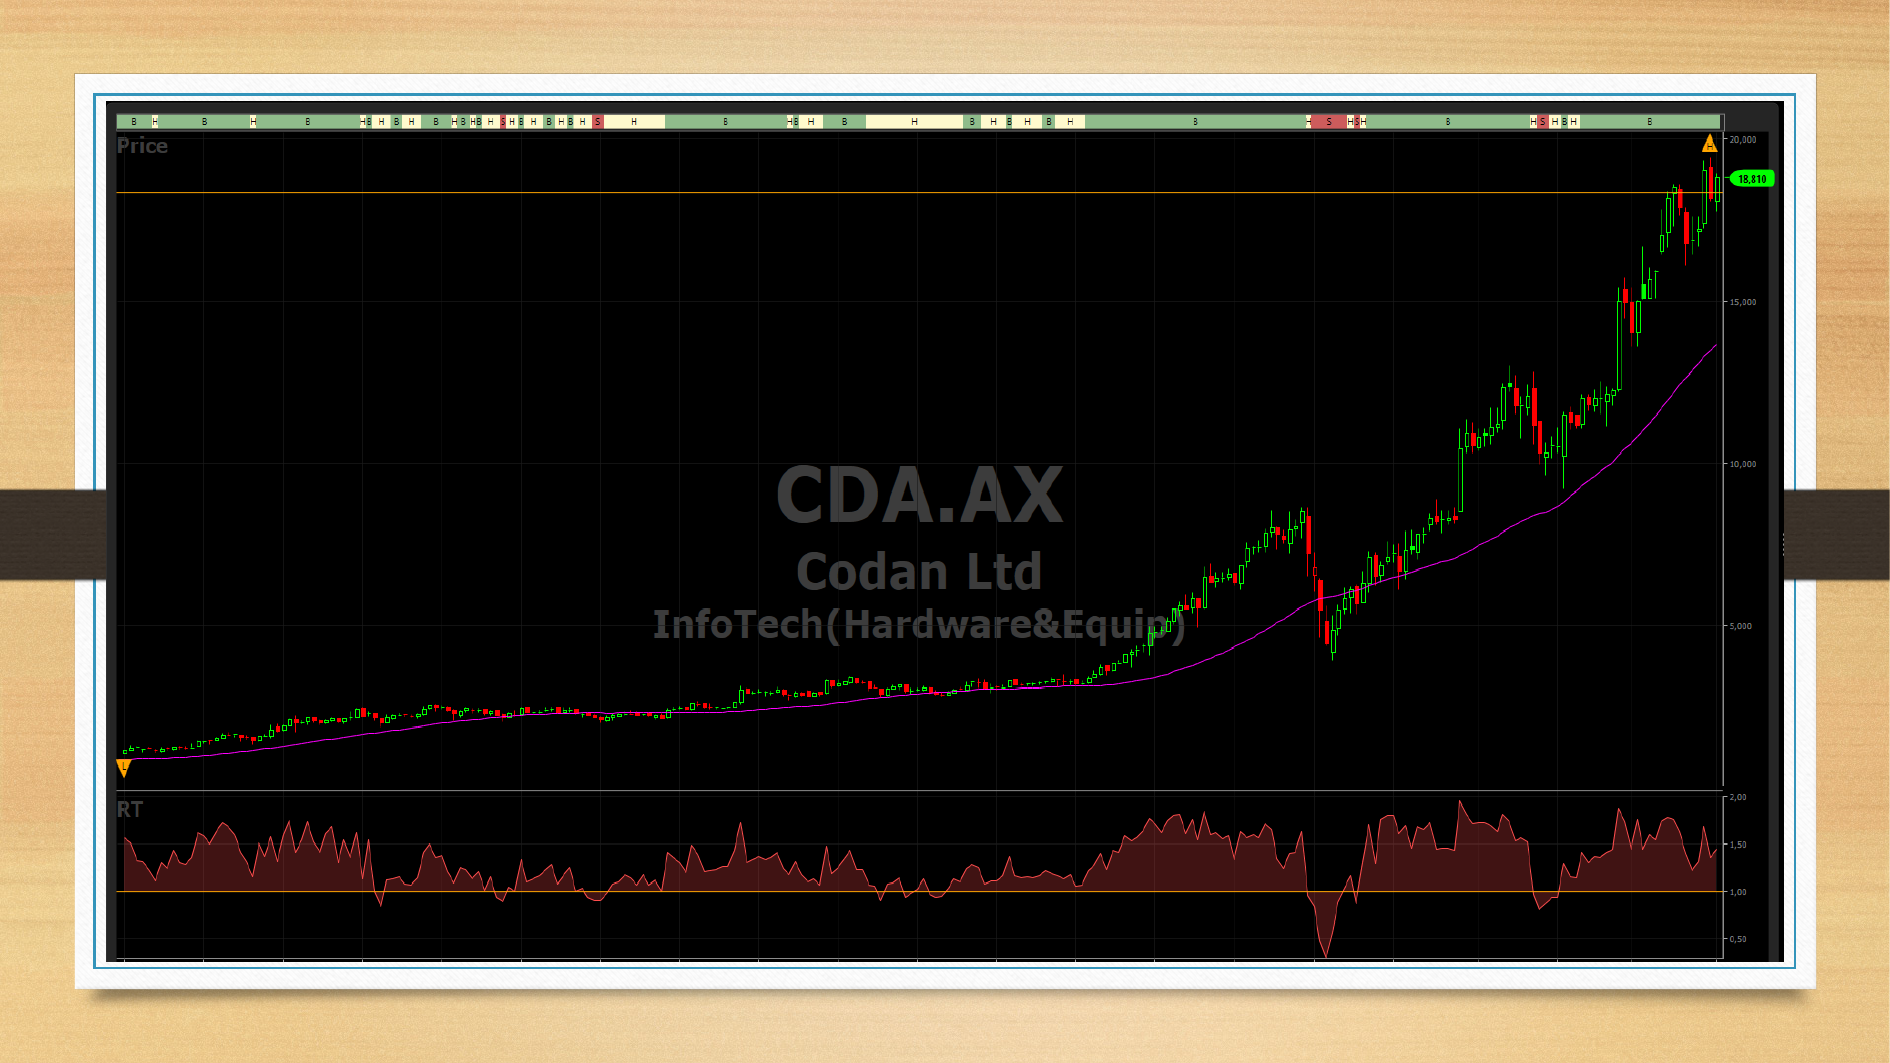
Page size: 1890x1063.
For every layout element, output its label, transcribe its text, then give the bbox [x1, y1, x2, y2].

picture [0, 0, 1890, 1063]
slide_number 35 [1604, 962, 1689, 968]
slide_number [1344, 962, 1593, 968]
